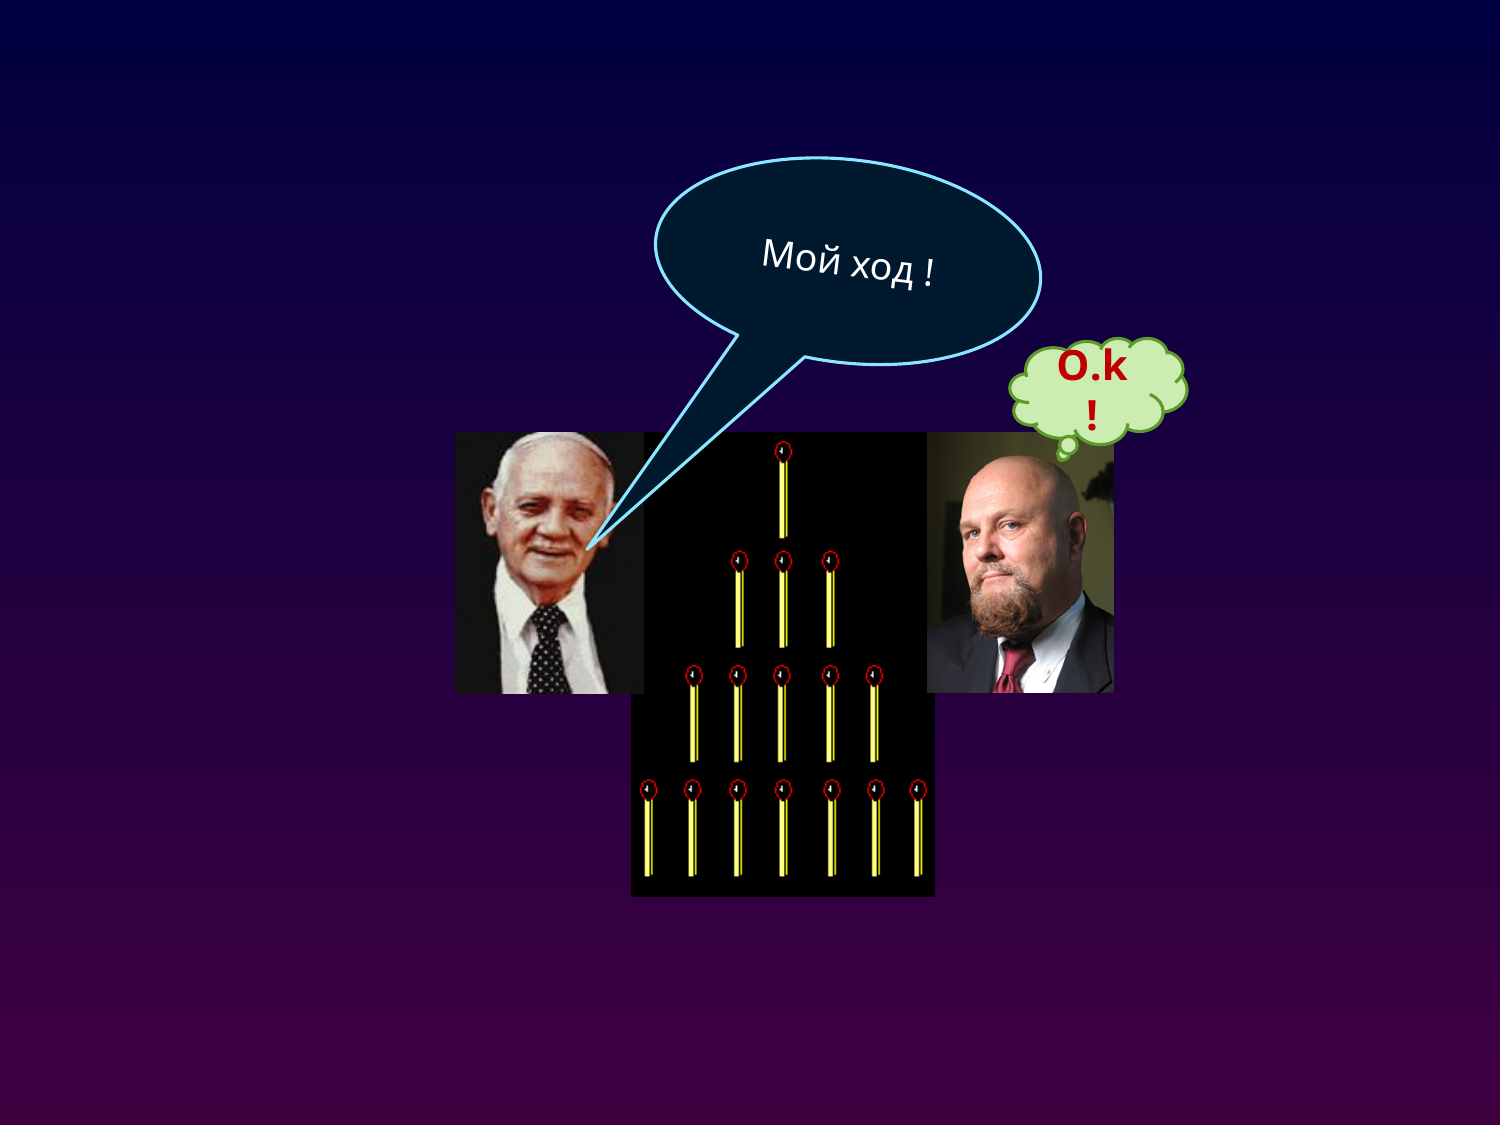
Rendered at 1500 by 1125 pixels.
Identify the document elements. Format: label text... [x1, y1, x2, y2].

picture [631, 432, 936, 897]
picture [926, 432, 1114, 693]
picture [454, 432, 645, 694]
text_box Мой ход ! [653, 156, 1043, 423]
text_box O.k ! [1008, 336, 1189, 438]
